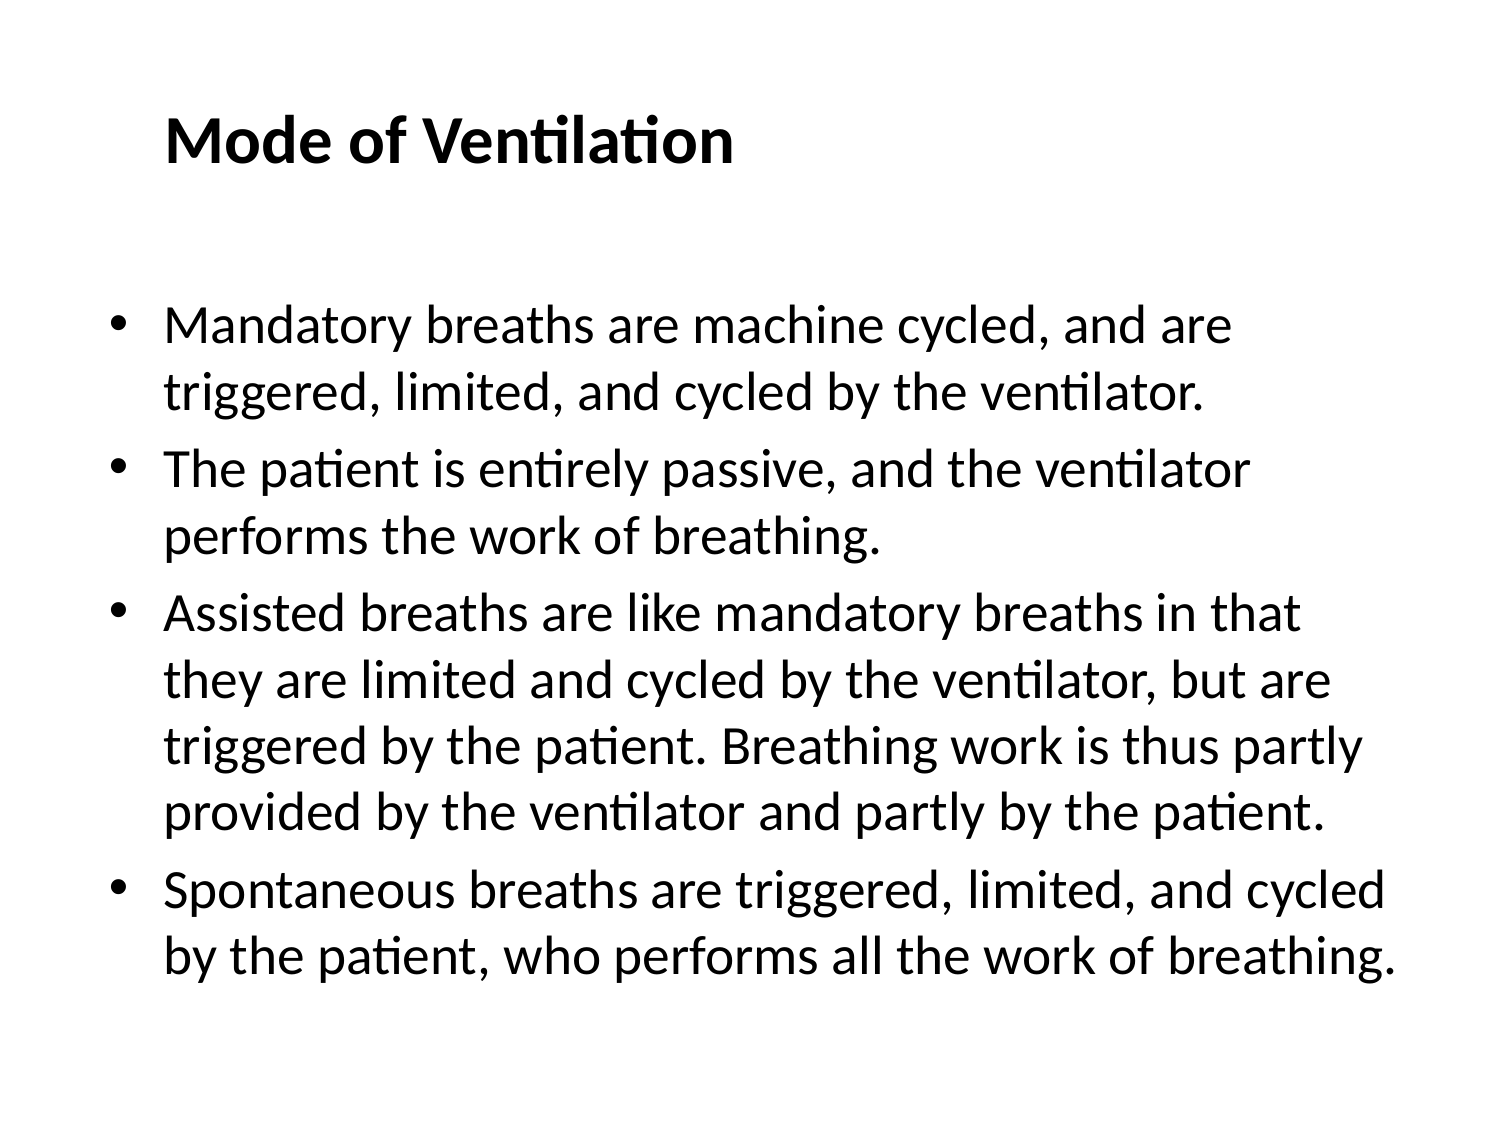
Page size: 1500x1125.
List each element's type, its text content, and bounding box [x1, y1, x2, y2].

text_box Mode of Ventilation [150, 87, 1465, 268]
list Mandatory breaths are machine cycled, and are triggered, limited, and cycled by the ventilator. The patient is entirely passive, and the ventilator performs the work of breathing. Assisted breaths are like mandatory breaths in that they are limited and cycled by the ventilator, but are triggered by the patient. Breathing work is thus partly provided by the ventilator and partly by the patient. Spontaneous breaths are triggered, limited, and cycled by the patient, who performs all the work of breathing. [93, 281, 1430, 1055]
